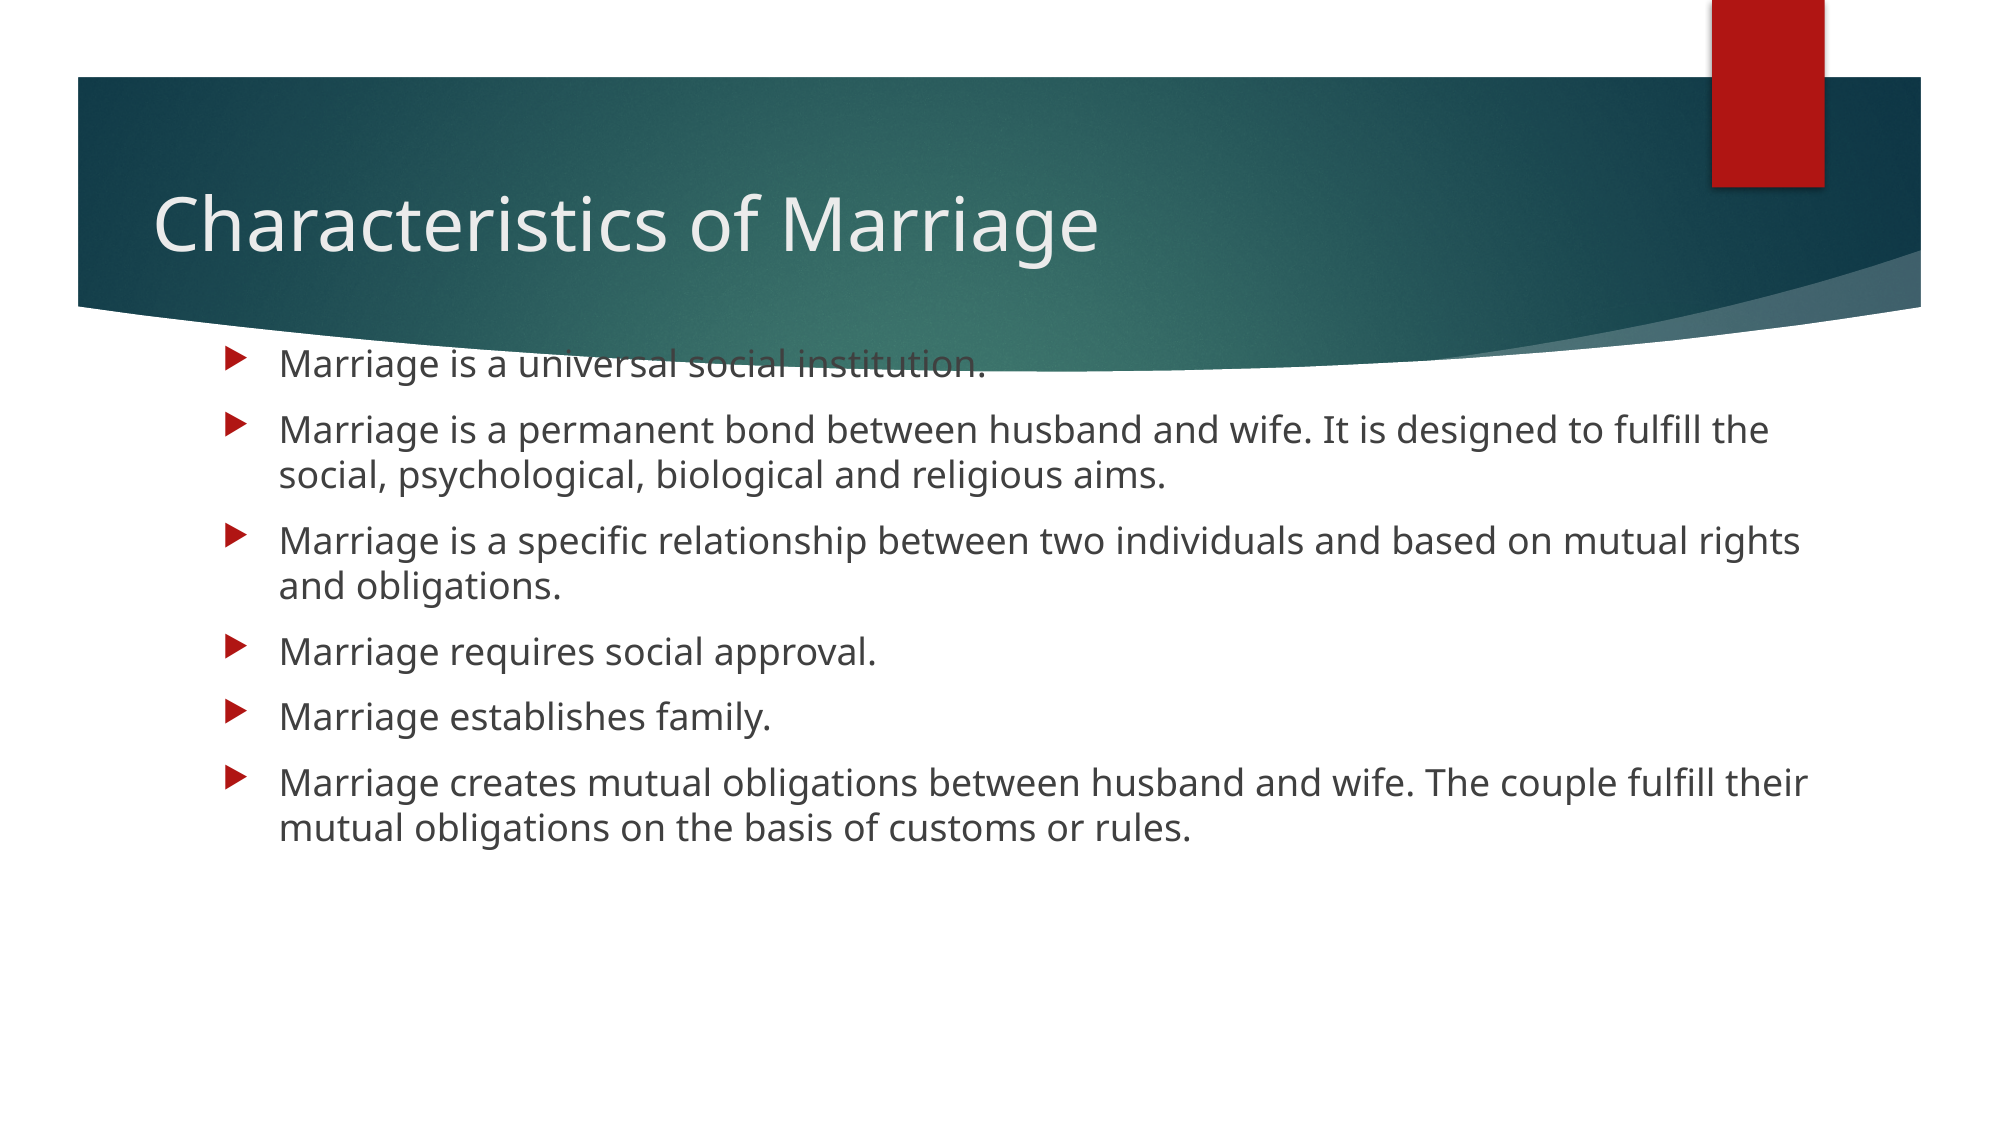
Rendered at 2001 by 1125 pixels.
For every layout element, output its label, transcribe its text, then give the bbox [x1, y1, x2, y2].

title Characteristics of Marriage [137, 152, 1863, 290]
list Marriage is a universal social institution. Marriage is a permanent bond between husband and wife. It is designed to fulfill the social, psychological, biological and religious aims. Marriage is a specific relationship between two individuals and based on mutual rights and obligations. Marriage requires social approval. Marriage establishes family. Marriage creates mutual obligations between husband and wife. The couple fulfill their mutual obligations on the basis of customs or rules. [207, 332, 1863, 1014]
